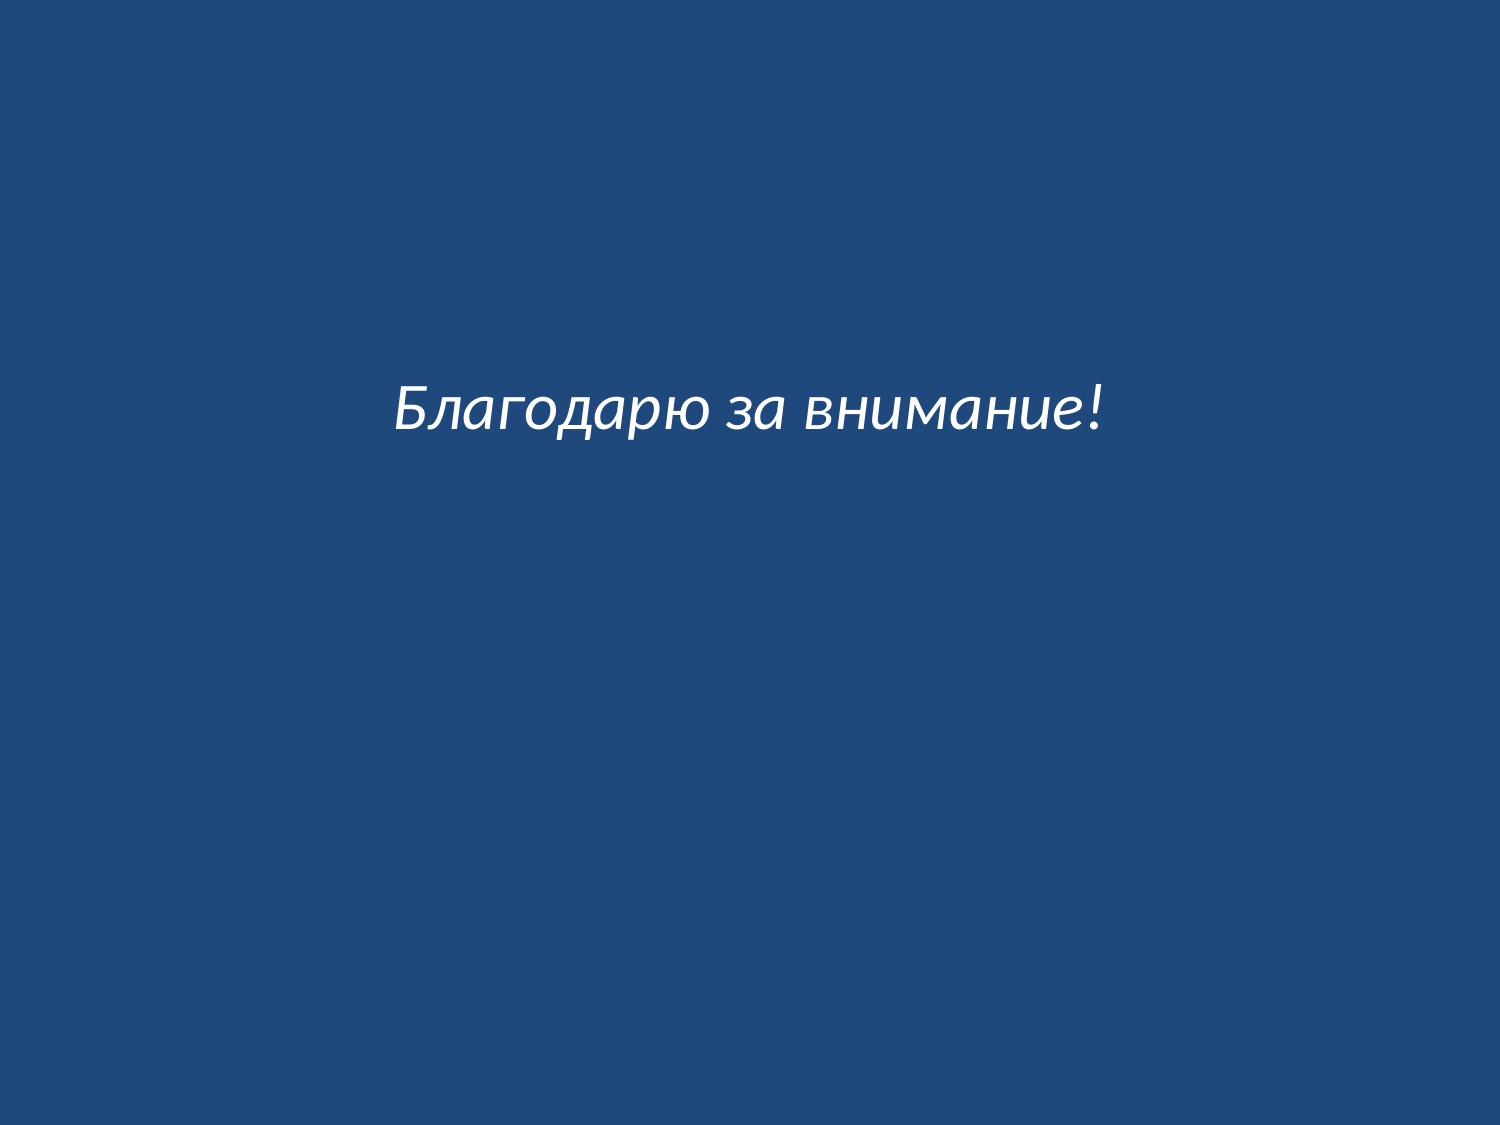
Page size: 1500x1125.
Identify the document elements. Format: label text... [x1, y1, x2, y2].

list Благодарю за внимание! [75, 262, 1425, 1005]
